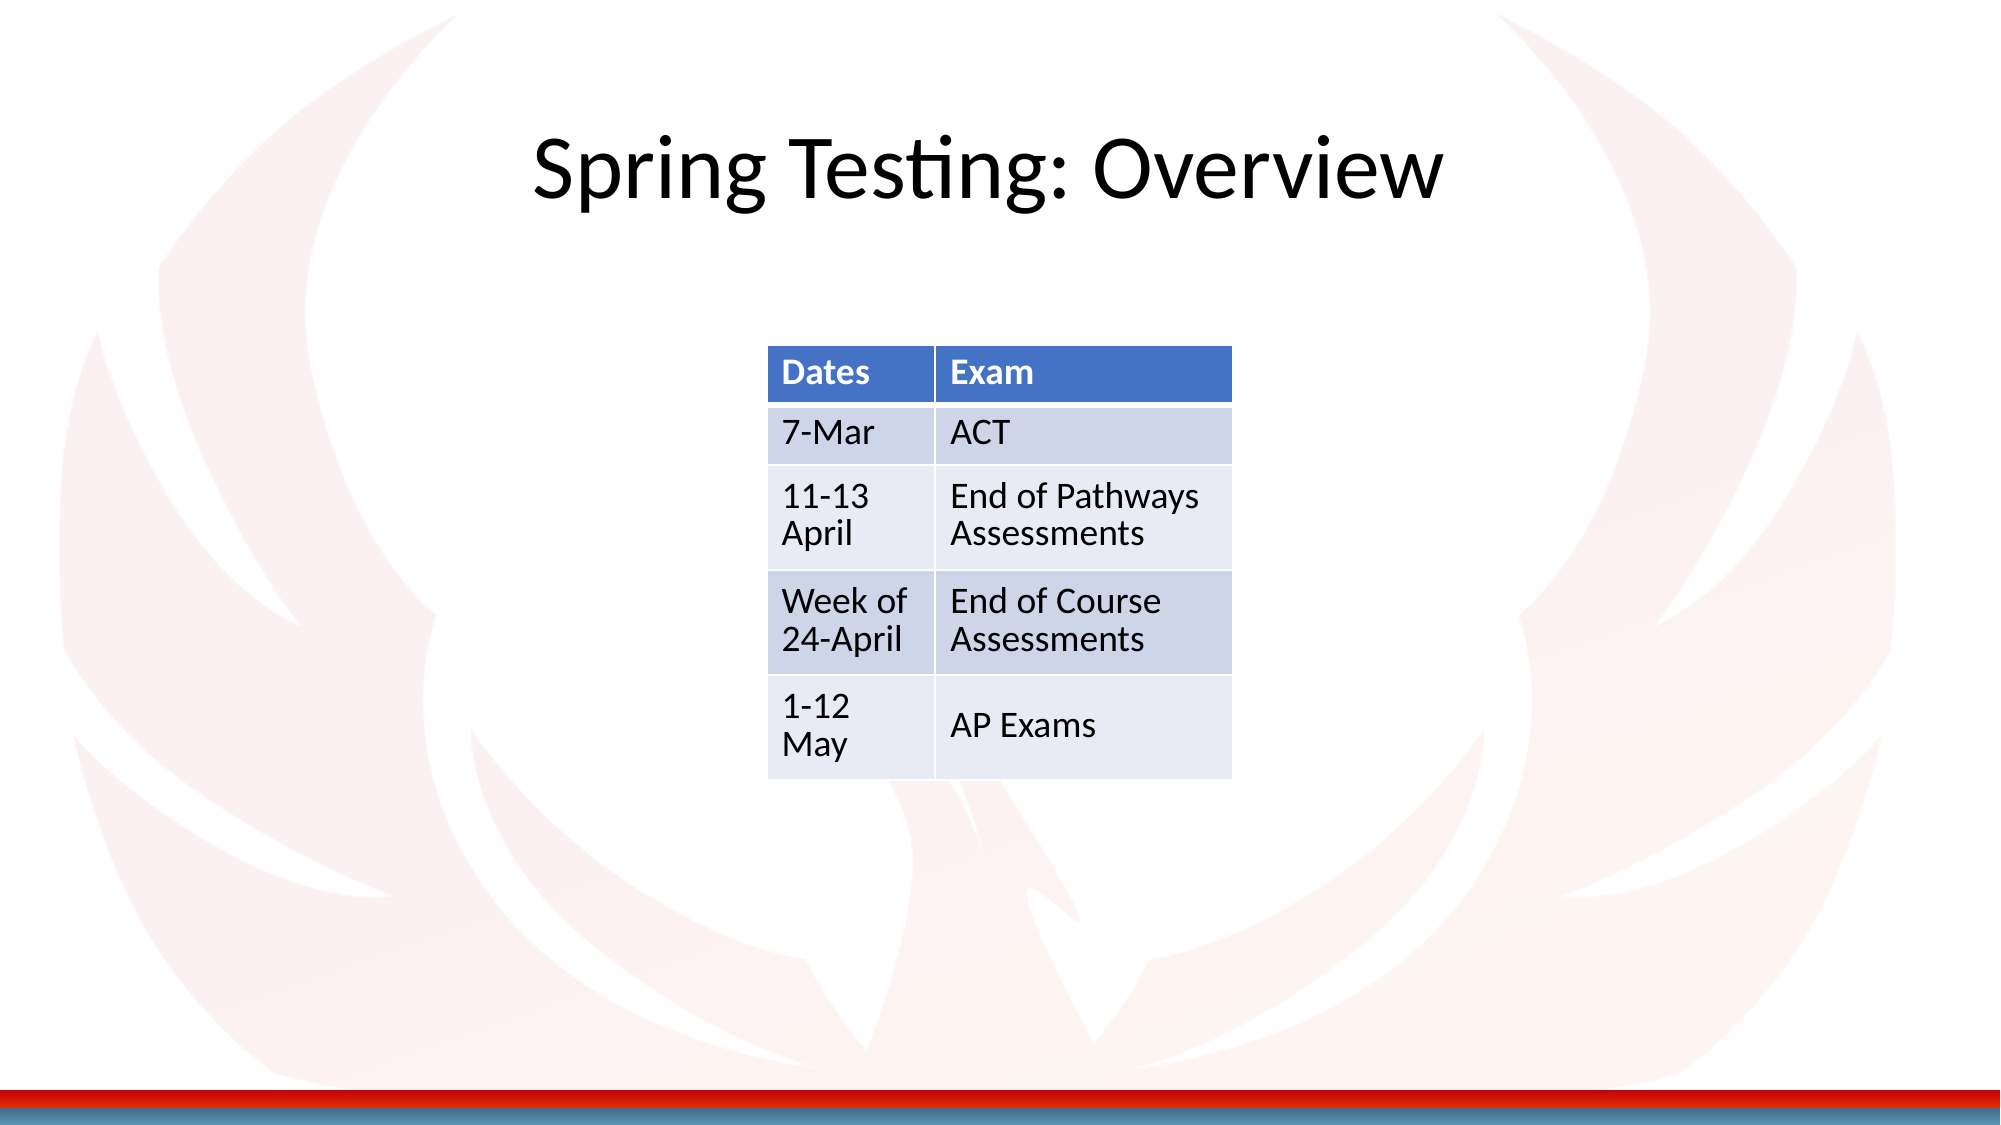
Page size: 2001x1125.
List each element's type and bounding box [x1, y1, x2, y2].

list [38, 0, 1916, 1090]
text_box [0, 1090, 2000, 1125]
